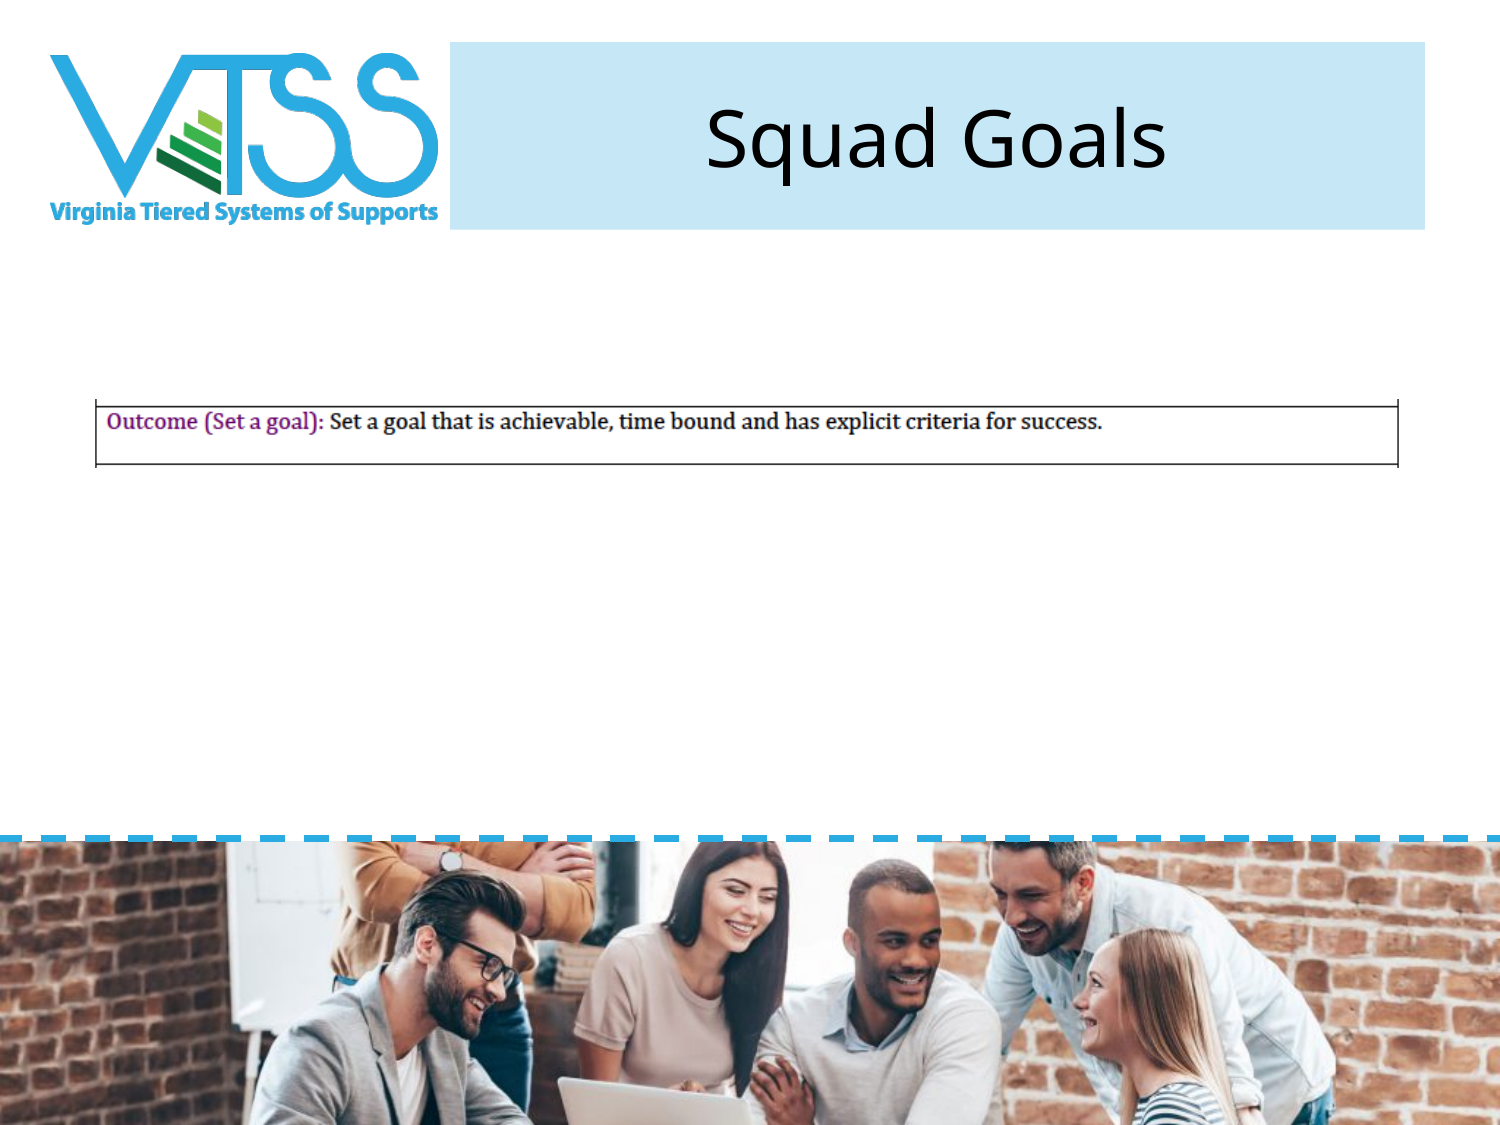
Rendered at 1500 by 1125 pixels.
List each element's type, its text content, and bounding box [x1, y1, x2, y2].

picture [87, 399, 1413, 468]
title Squad Goals [448, 40, 1427, 232]
picture [50, 53, 438, 225]
picture [0, 841, 1500, 1125]
